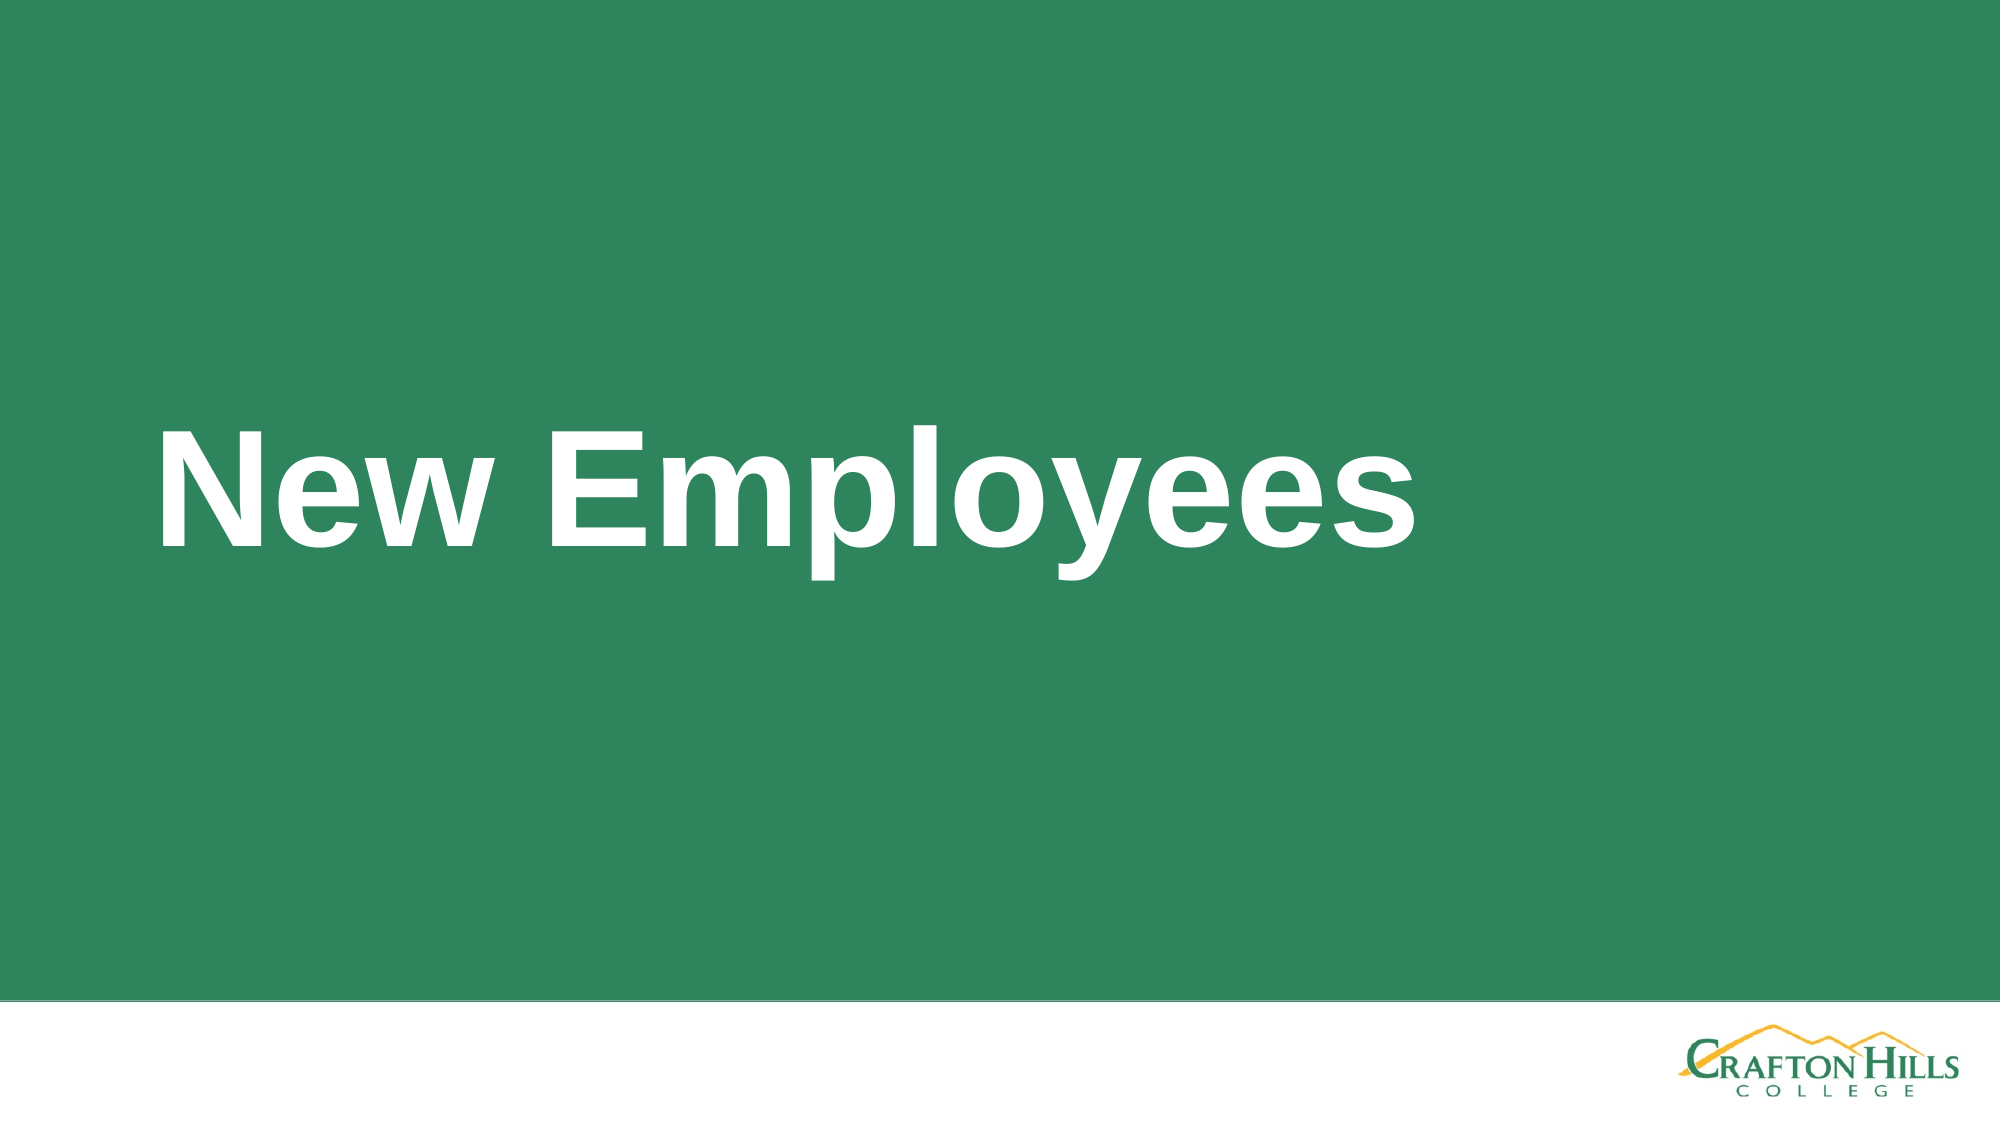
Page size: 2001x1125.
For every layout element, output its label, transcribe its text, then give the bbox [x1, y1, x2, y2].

text_box [0, 0, 2000, 1001]
picture [0, 1001, 2000, 1125]
title New Employees [137, 158, 1863, 828]
